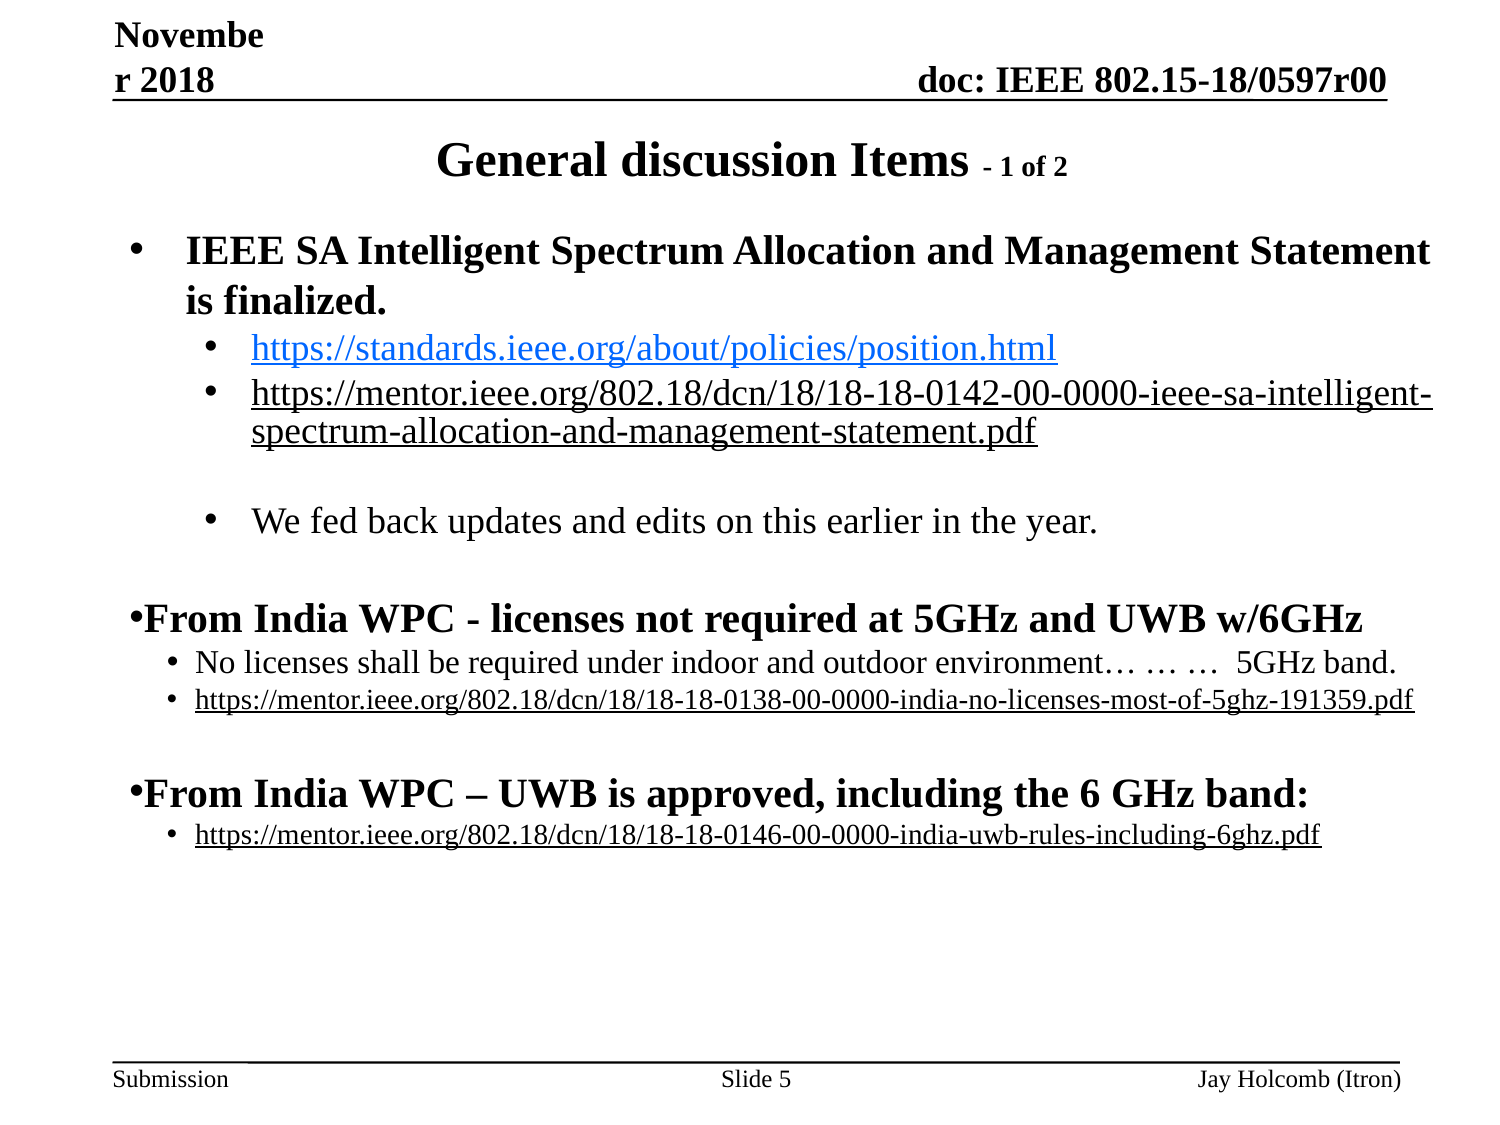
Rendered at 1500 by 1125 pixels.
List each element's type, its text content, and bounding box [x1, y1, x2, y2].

footer Jay Holcomb (Itron) [1188, 1061, 1402, 1093]
title General discussion Items - 1 of 2 [114, 112, 1390, 201]
list IEEE SA Intelligent Spectrum Allocation and Management Statement is finalized. https://standards.ieee.org/about/policies/position.html https://mentor.ieee.org/802.18/dcn/18/18-18-0142-00-0000-ieee-sa-intelligent-spectrum-allocation-and-management-statement.pdf We fed back updates and edits on this earlier in the year. From India WPC - licenses not required at 5GHz and UWB w/6GHz No licenses shall be required under indoor and outdoor environment… … … 5GHz band. https://mentor.ieee.org/802.18/dcn/18/18-18-0138-00-0000-india-no-licenses-most-of-5ghz-191359.pdf From India WPC – UWB is approved, including the 6 GHz band: https://mentor.ieee.org/802.18/dcn/18/18-18-0146-00-0000-india-uwb-rules-including-6ghz.pdf [114, 215, 1463, 854]
slide_number Slide 5 [712, 1061, 800, 1093]
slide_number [114, 54, 265, 101]
